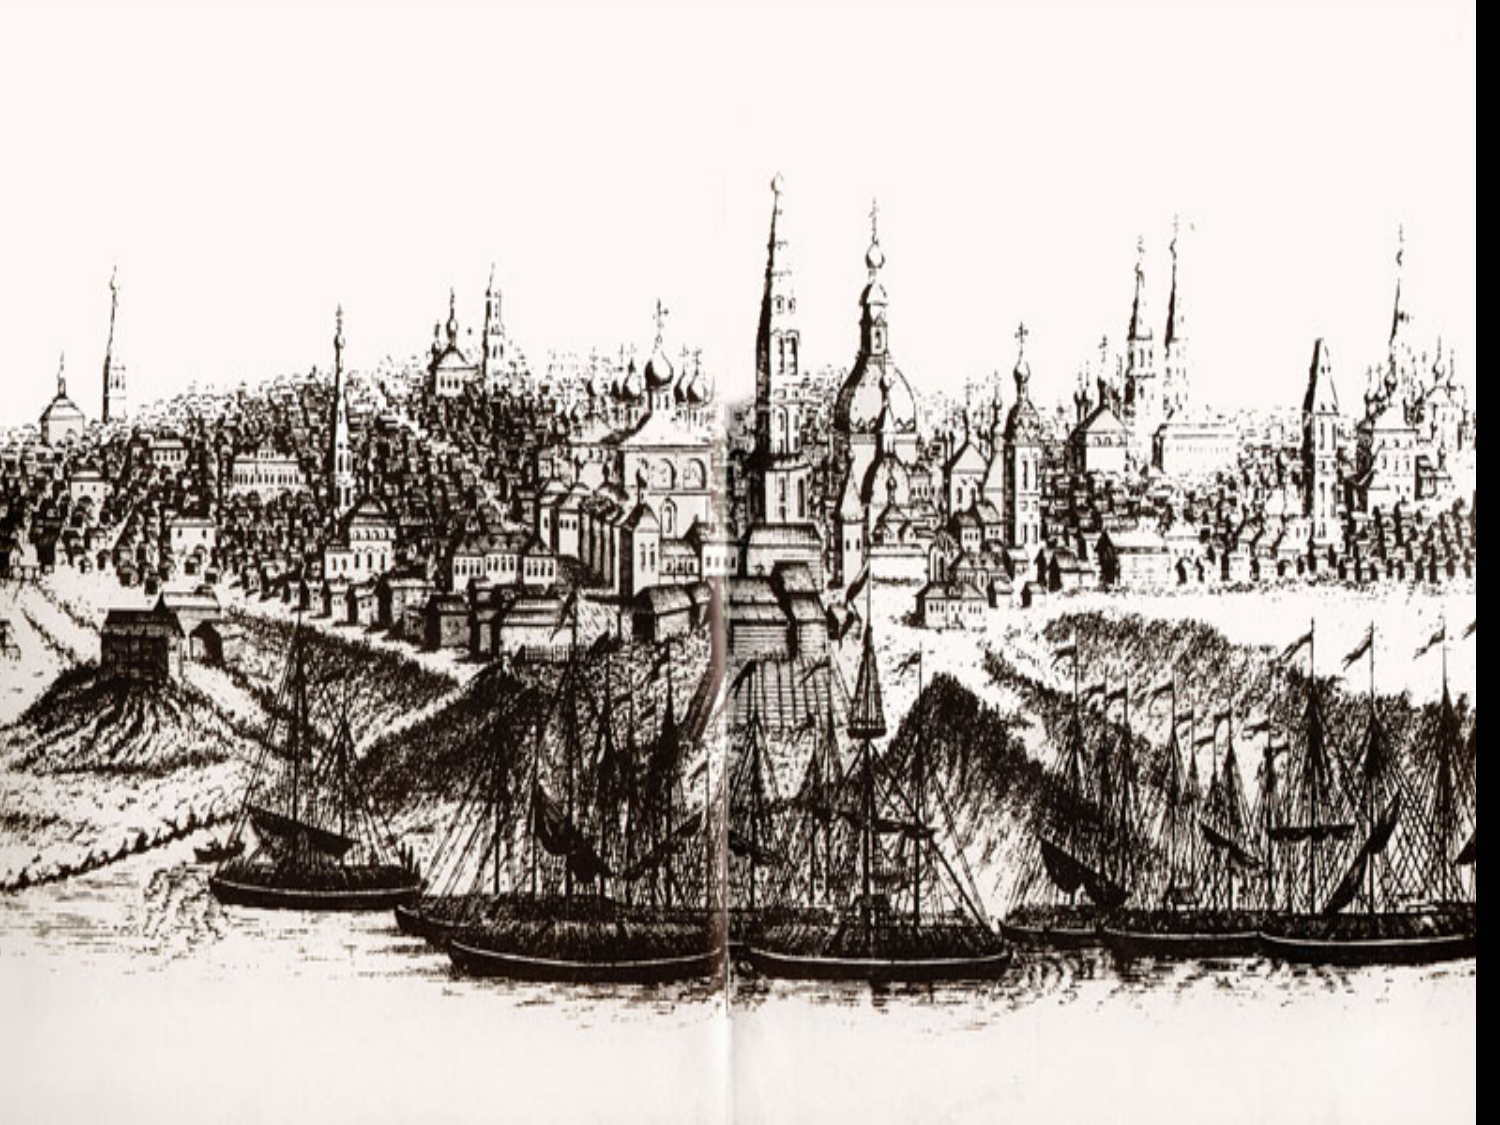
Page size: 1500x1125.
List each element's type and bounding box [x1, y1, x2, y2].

list [0, 0, 1477, 1125]
